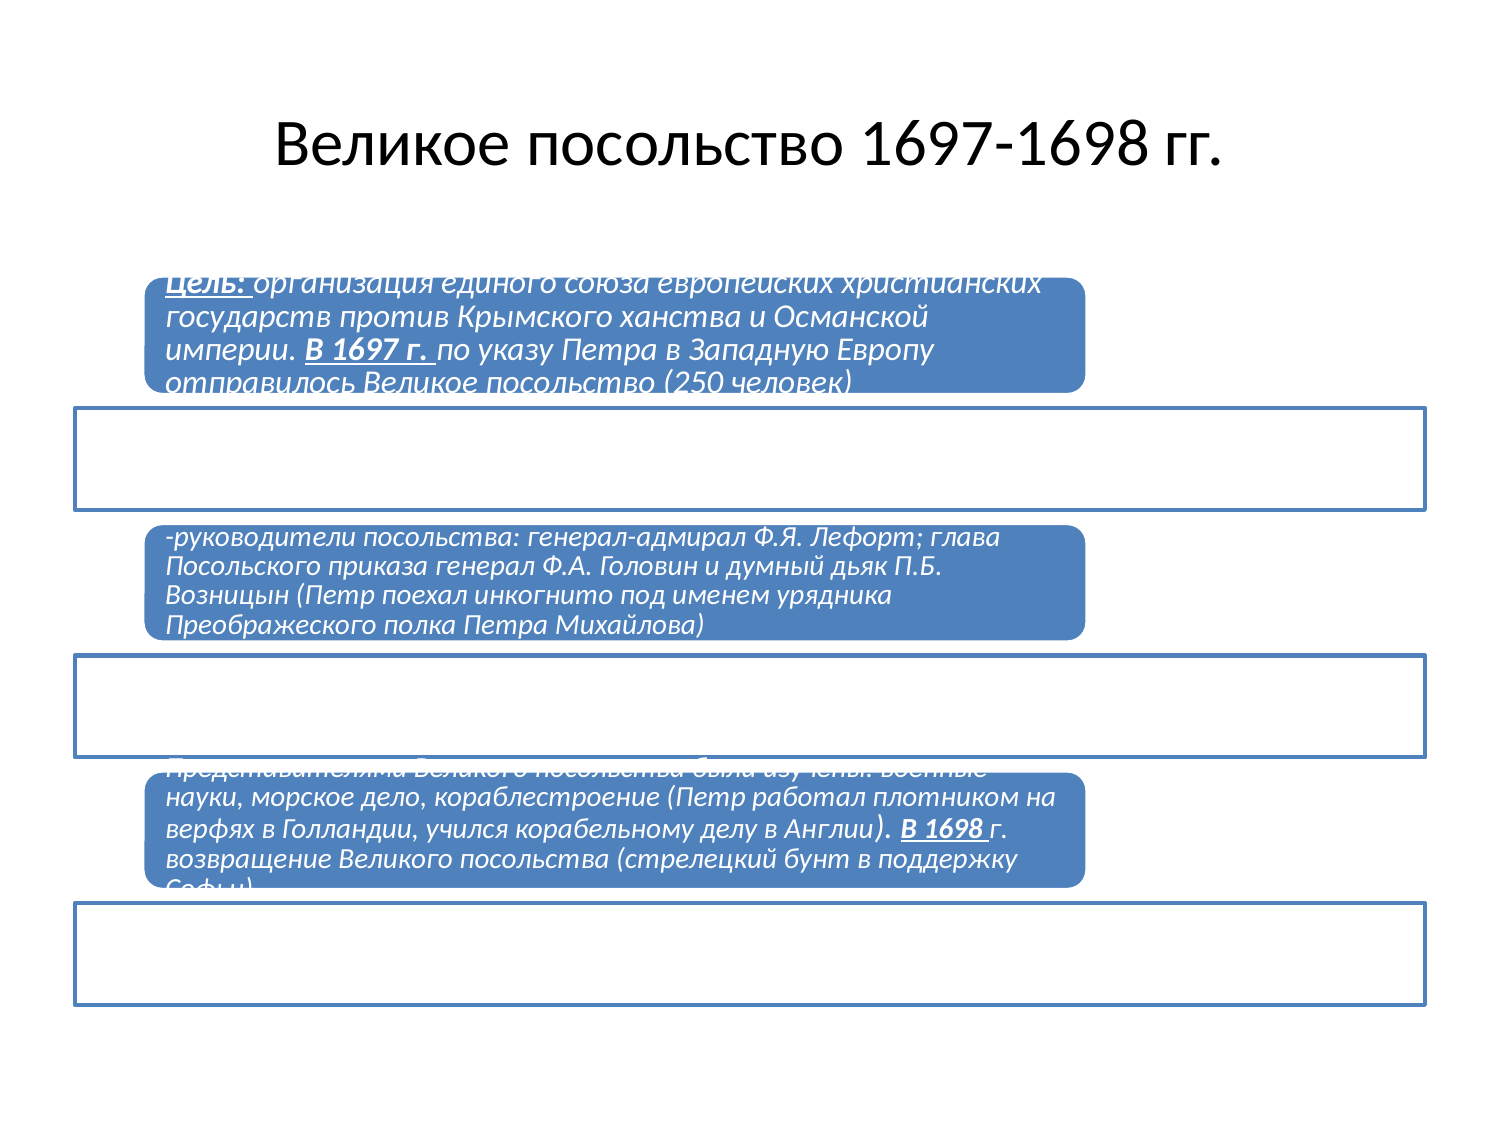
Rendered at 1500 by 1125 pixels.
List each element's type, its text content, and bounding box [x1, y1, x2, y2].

title Великое посольство 1697-1698 гг. [74, 44, 1426, 233]
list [74, 262, 1426, 1006]
